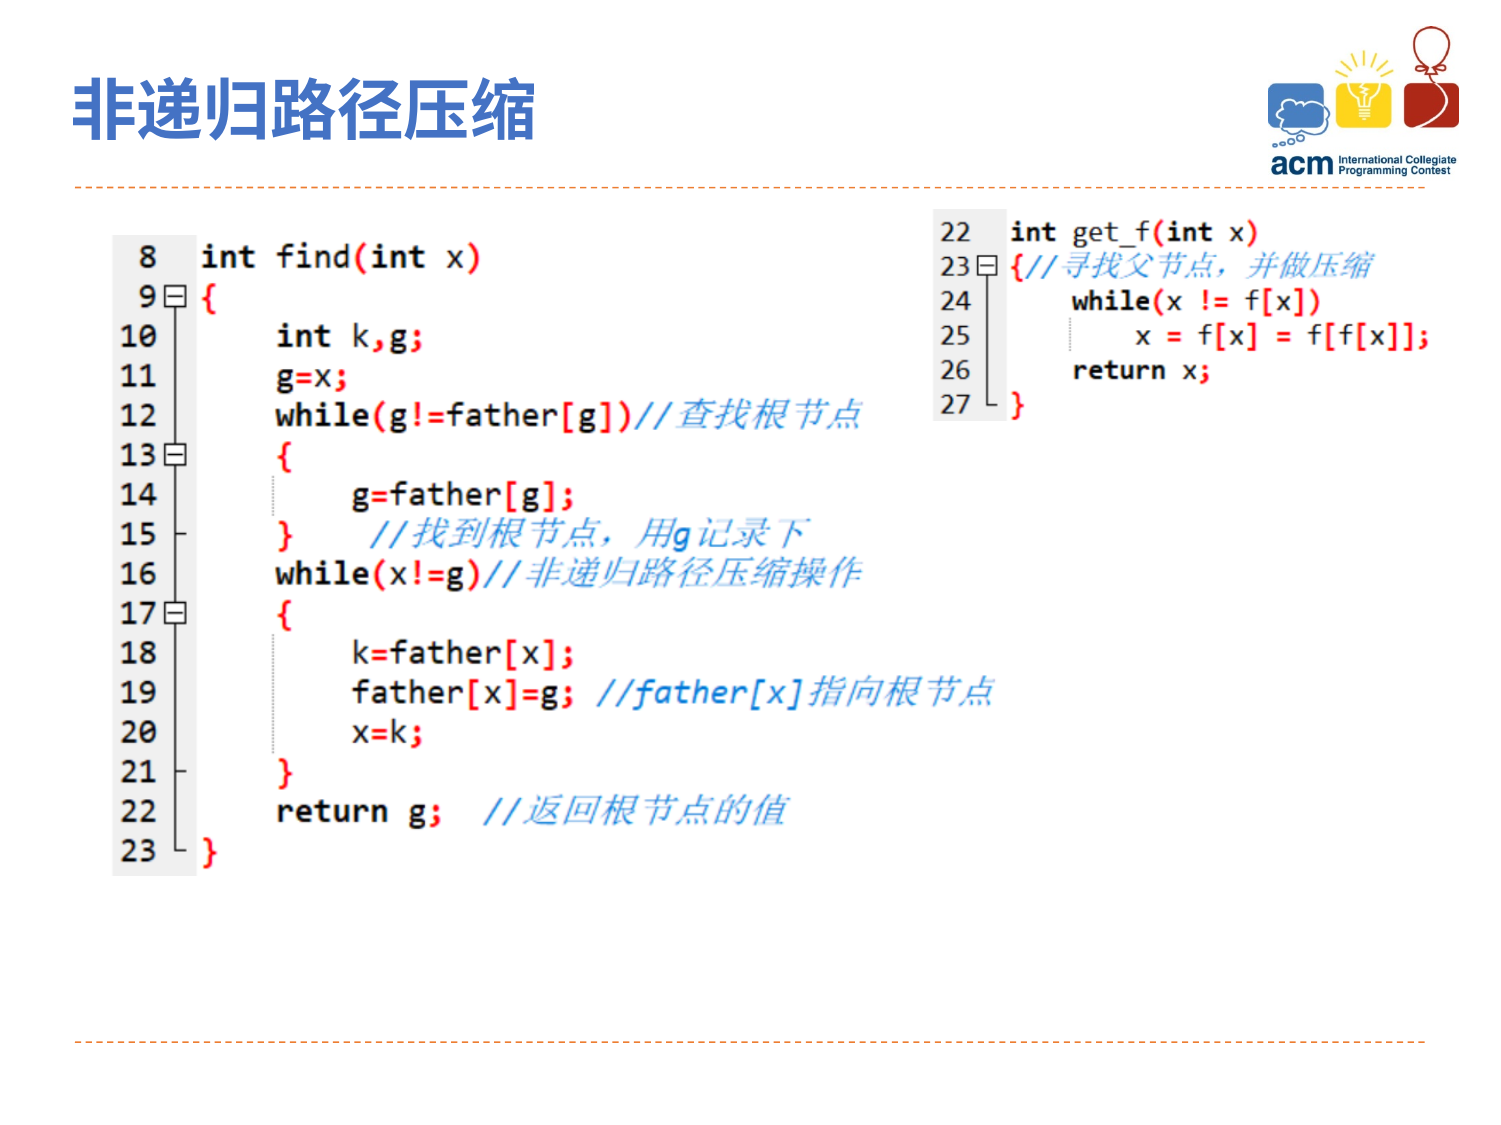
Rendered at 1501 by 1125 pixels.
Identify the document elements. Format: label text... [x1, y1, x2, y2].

picture [1268, 26, 1459, 181]
text_box 非递归路径压缩 [55, 60, 1060, 156]
picture [108, 209, 1491, 876]
